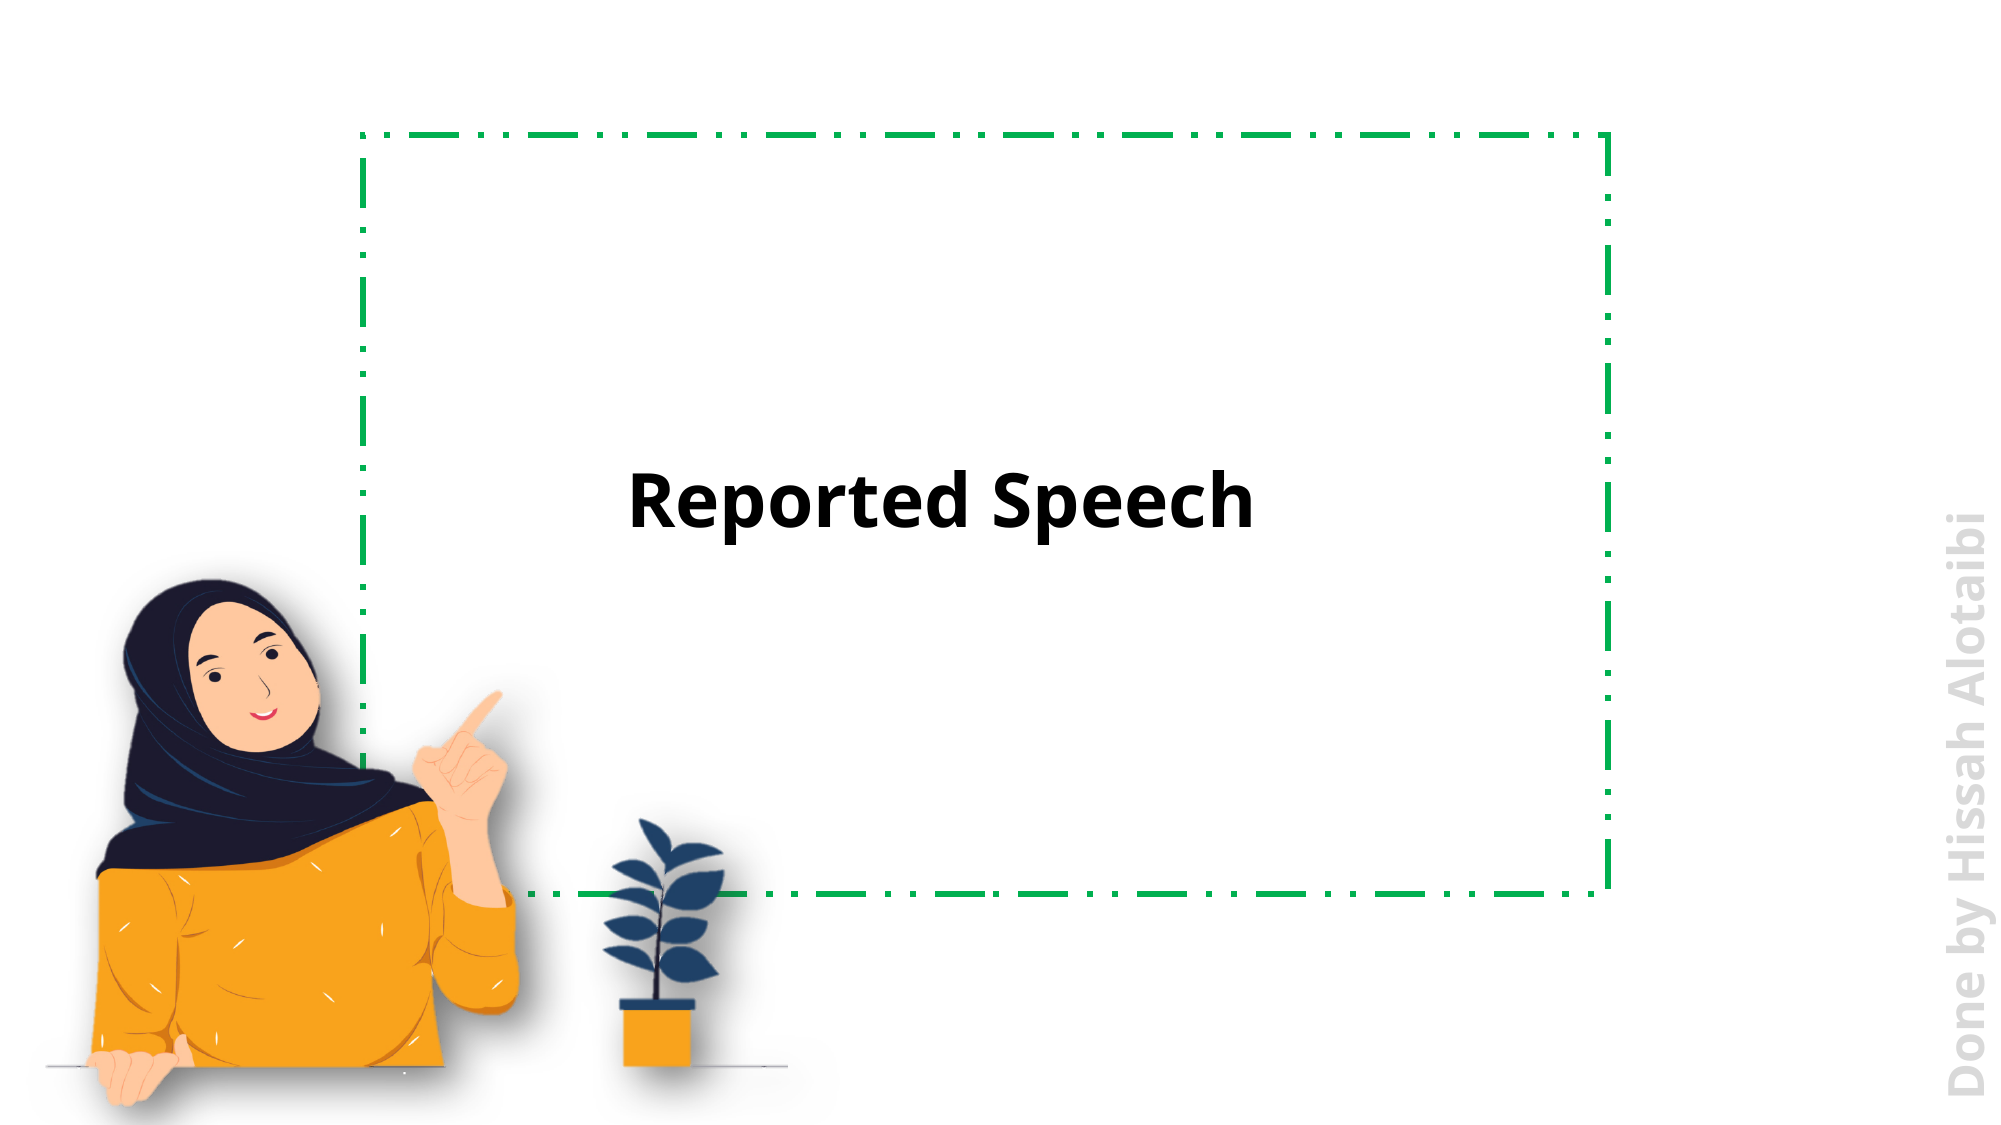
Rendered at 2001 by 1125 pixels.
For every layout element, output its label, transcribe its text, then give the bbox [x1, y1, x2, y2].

text_box Reported Speech [362, 134, 1609, 895]
picture [28, 562, 795, 1116]
